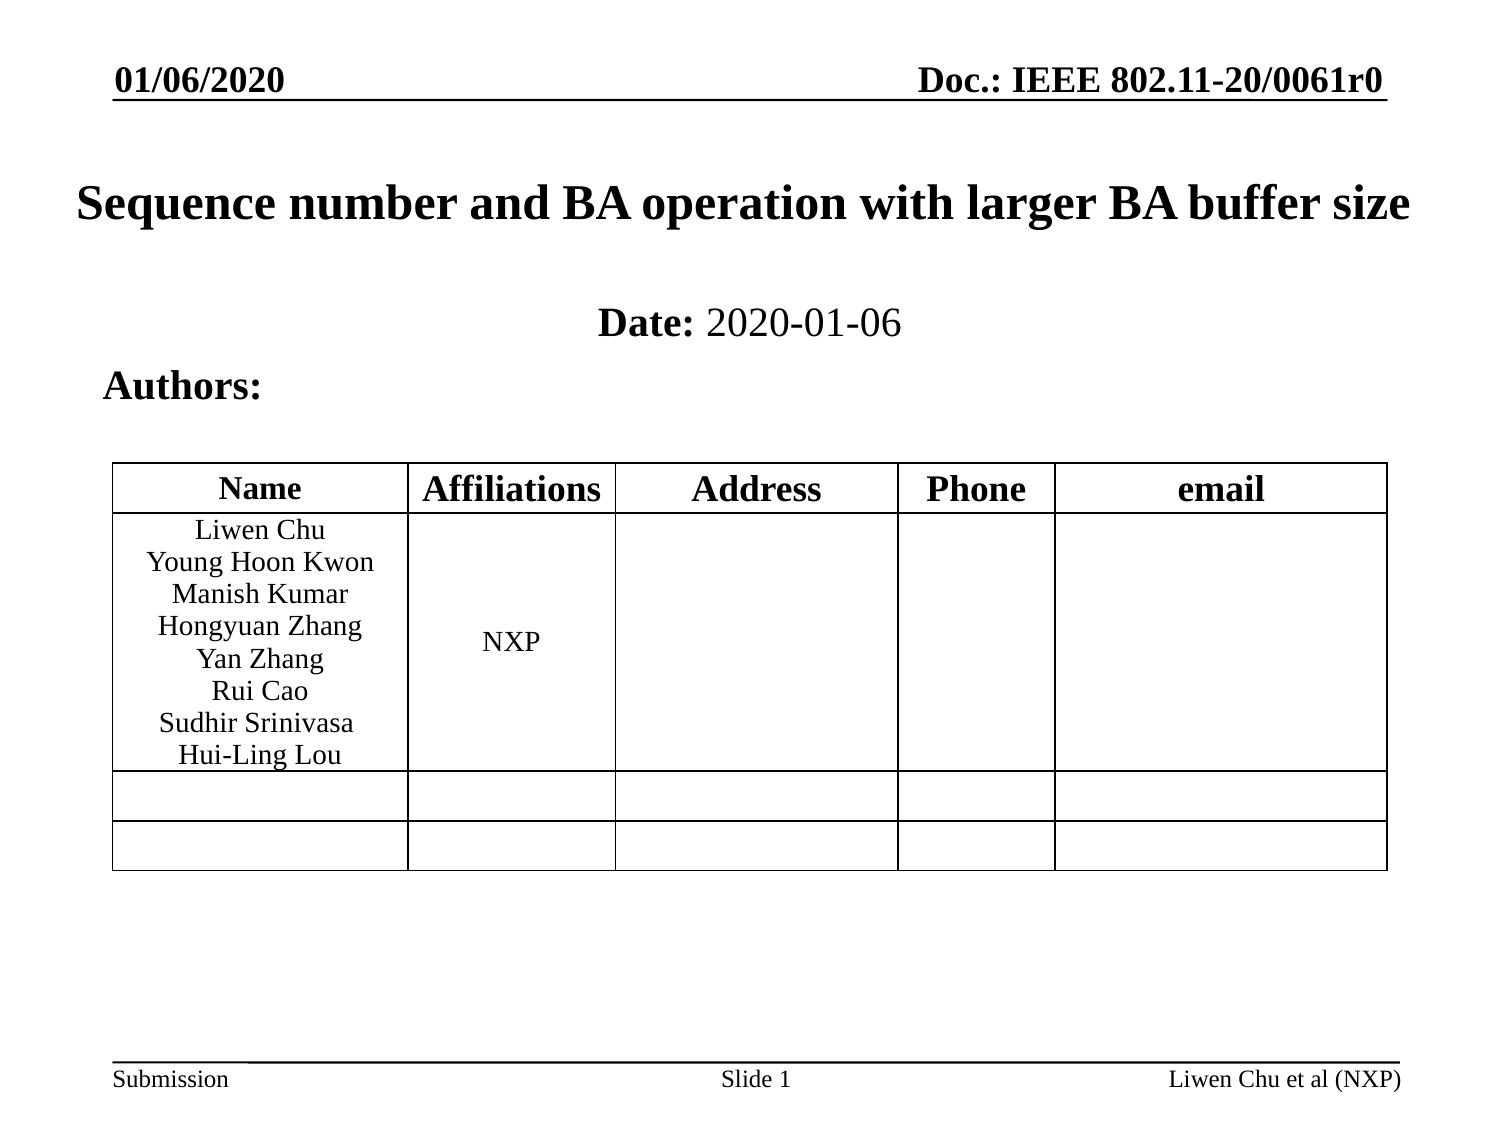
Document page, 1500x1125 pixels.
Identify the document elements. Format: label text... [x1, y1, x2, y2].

table_cell [899, 822, 1054, 870]
table_header Name [113, 464, 407, 512]
slide_number Slide 1 [712, 1061, 800, 1093]
text_box Authors: [87, 349, 325, 413]
table_cell [1056, 514, 1386, 770]
title Sequence number and BA operation with larger BA buffer size [24, 112, 1463, 288]
table_cell [616, 822, 897, 870]
table_cell [899, 514, 1054, 770]
table_cell NXP [409, 514, 615, 770]
footer Liwen Chu et al (NXP) [1165, 1061, 1402, 1093]
table_cell [1056, 772, 1386, 820]
table_cell [1056, 822, 1386, 870]
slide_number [114, 54, 288, 101]
table_cell [899, 772, 1054, 820]
table_cell [113, 822, 407, 870]
table_header email [1056, 464, 1386, 512]
list Date: 2020-01-06 [112, 287, 1388, 351]
table_cell [616, 772, 897, 820]
table_header Phone [899, 464, 1054, 512]
table_cell [409, 772, 615, 820]
table_cell [616, 514, 897, 770]
table_cell Liwen Chu Young Hoon Kwon Manish Kumar Hongyuan Zhang Yan Zhang Rui Cao Sudhir Srinivasa Hui-Ling Lou [113, 514, 407, 770]
table_header Affiliations [409, 464, 615, 512]
table_header Address [616, 464, 897, 512]
table_cell [409, 822, 615, 870]
table_cell [113, 772, 407, 820]
